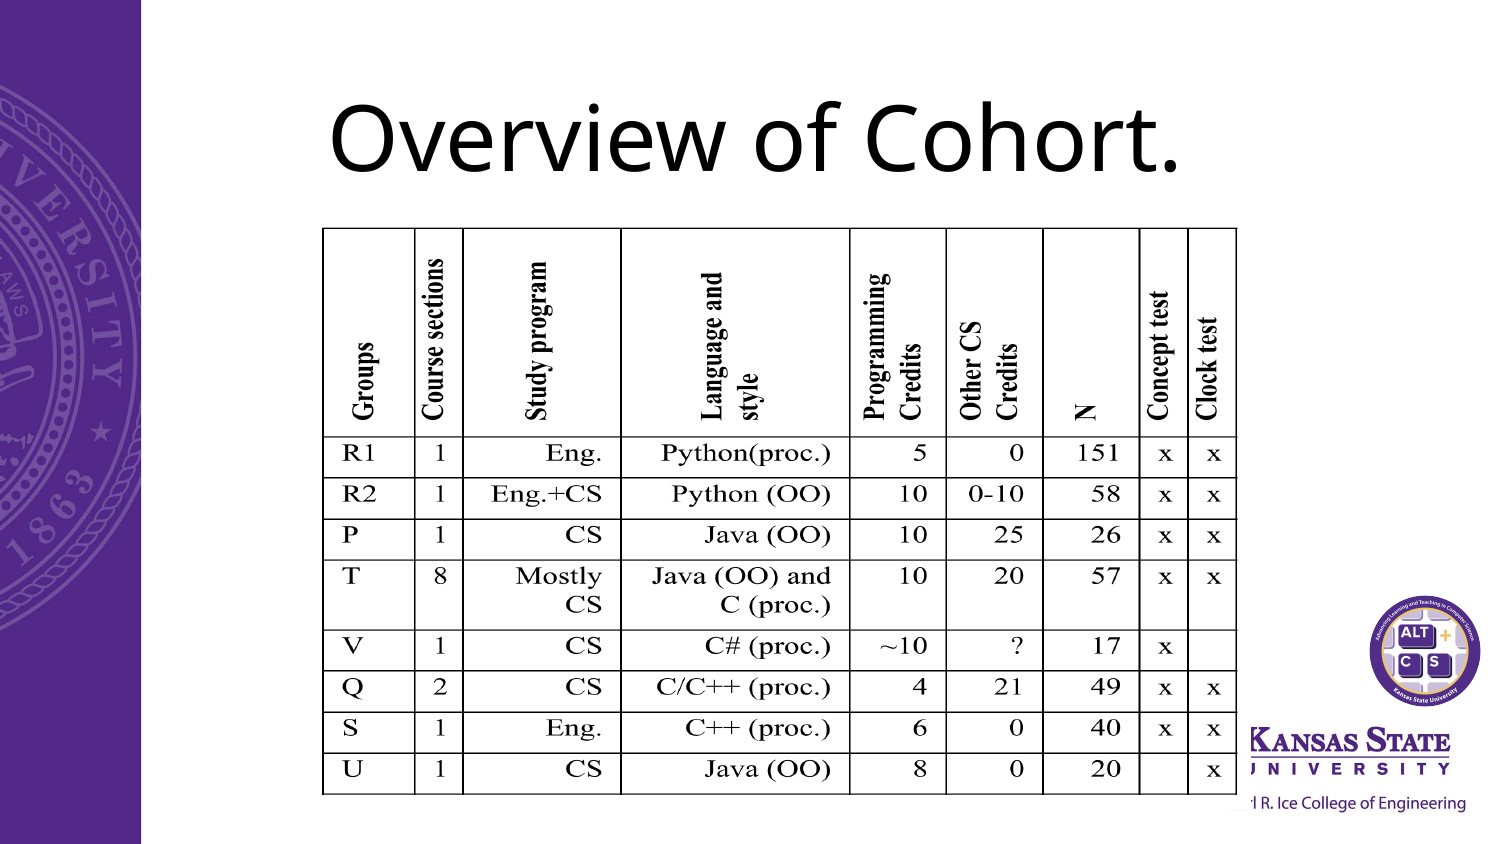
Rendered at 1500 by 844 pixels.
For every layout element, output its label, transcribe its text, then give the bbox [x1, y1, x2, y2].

picture [0, 0, 1500, 844]
title Overview of Cohort. [86, 95, 1425, 175]
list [306, 217, 1252, 810]
